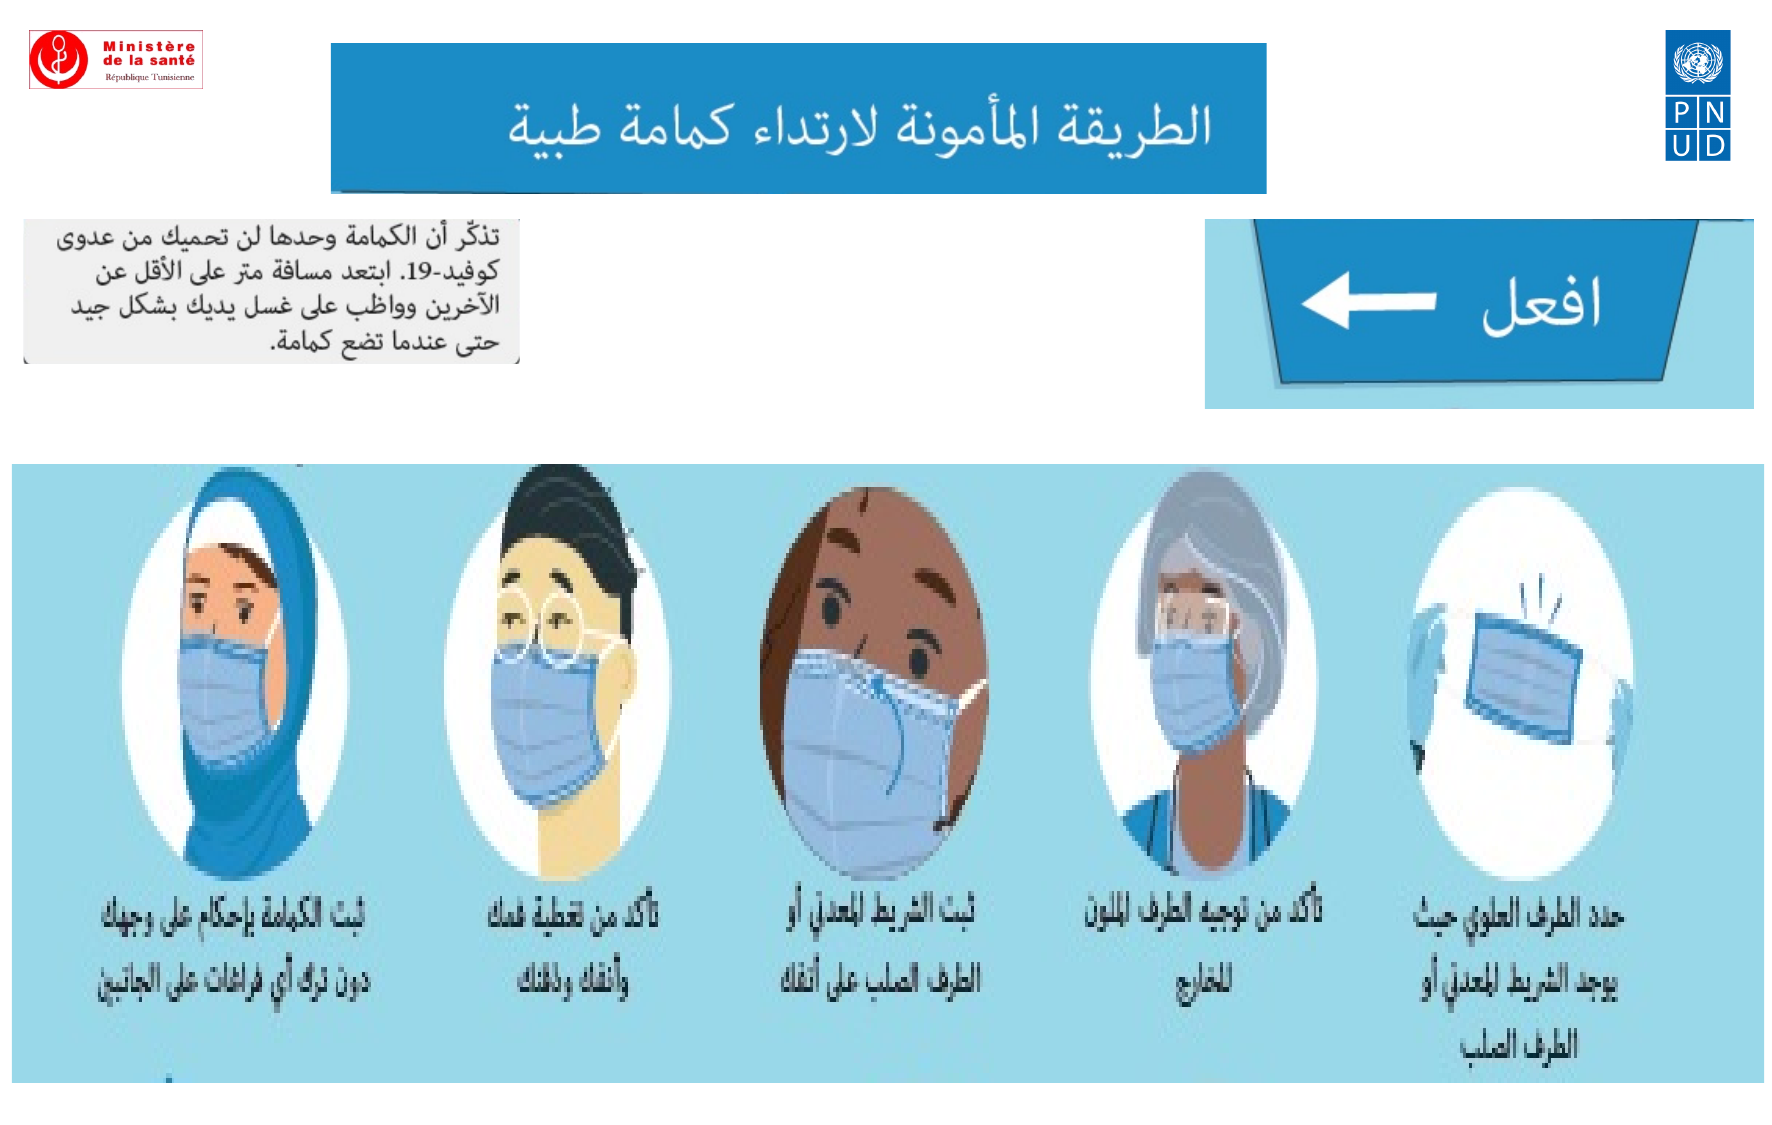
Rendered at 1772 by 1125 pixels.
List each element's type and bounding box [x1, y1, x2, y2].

picture [29, 30, 203, 89]
picture [1204, 219, 1755, 409]
picture [23, 219, 520, 364]
picture [1665, 30, 1731, 161]
picture [330, 43, 1267, 195]
picture [11, 464, 1765, 1083]
